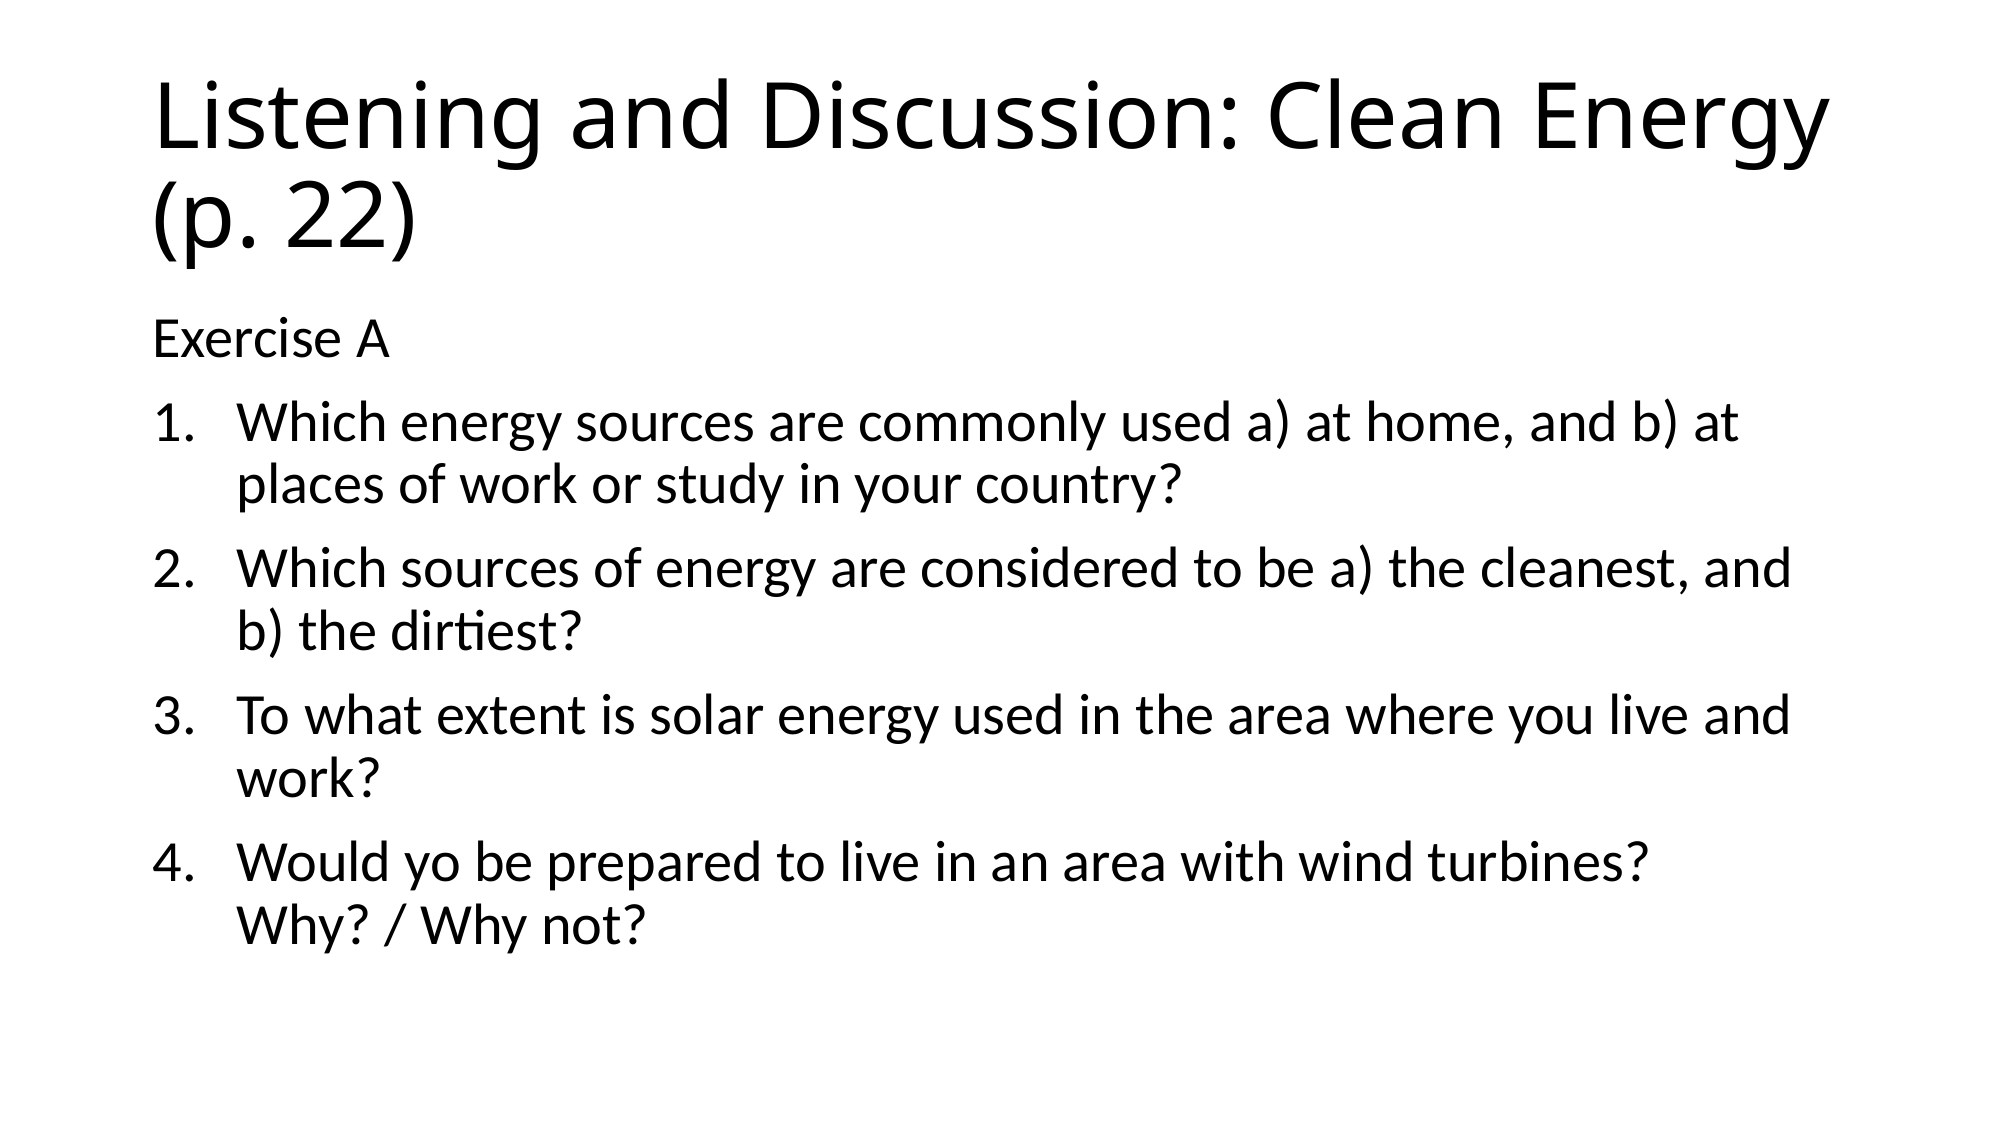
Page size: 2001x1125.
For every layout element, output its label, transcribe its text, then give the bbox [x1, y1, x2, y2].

list Exercise A Which energy sources are commonly used a) at home, and b) at places of work or study in your country? Which sources of energy are considered to be a) the cleanest, and b) the dirtiest? To what extent is solar energy used in the area where you live and work? Would yo be prepared to live in an area with wind turbines? Why? / Why not? [137, 299, 1863, 1014]
title Listening and Discussion: Clean Energy (p. 22) [137, 59, 1863, 278]
